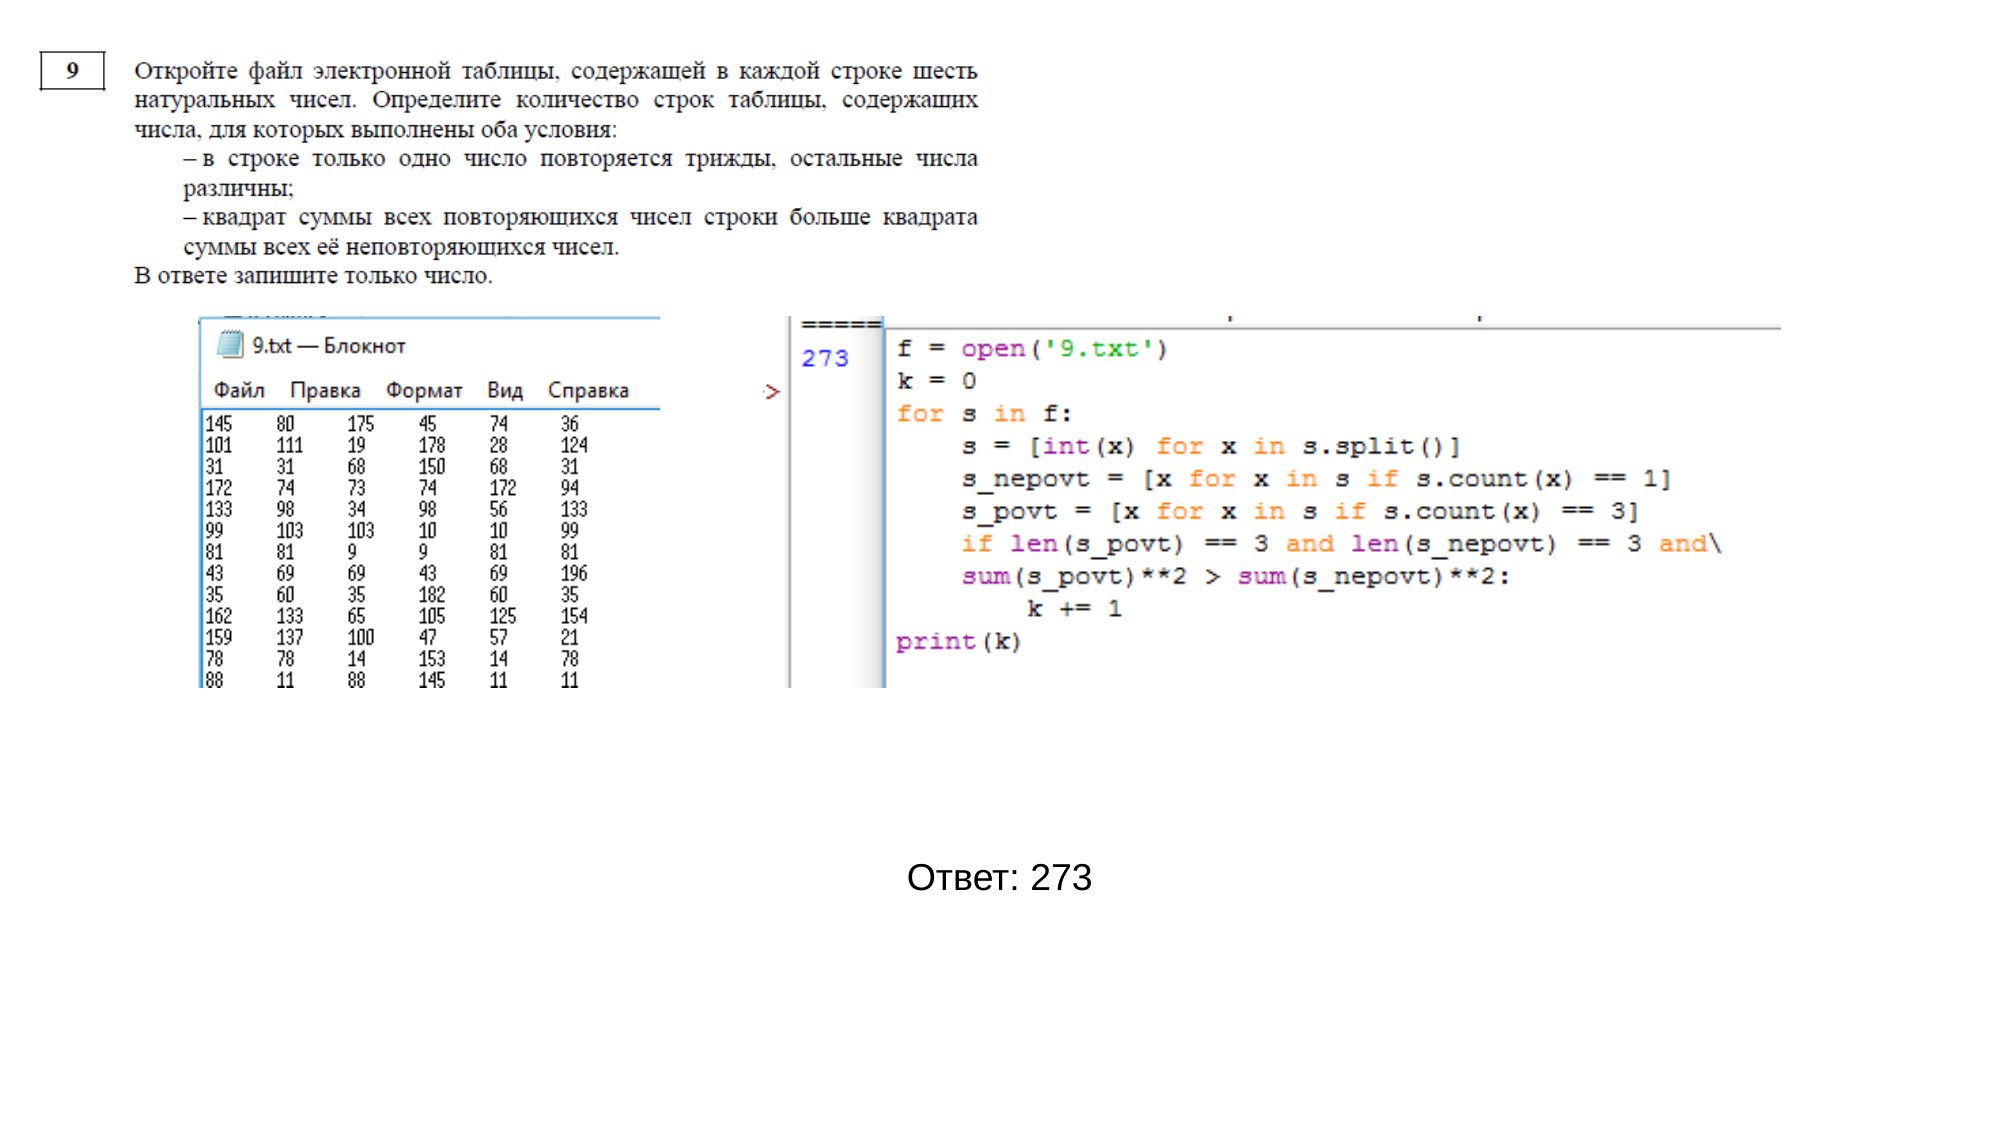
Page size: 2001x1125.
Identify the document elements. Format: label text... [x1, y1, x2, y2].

picture [198, 316, 661, 688]
text_box Ответ: 273 [892, 845, 1108, 906]
picture [34, 42, 991, 294]
picture [762, 316, 1782, 688]
